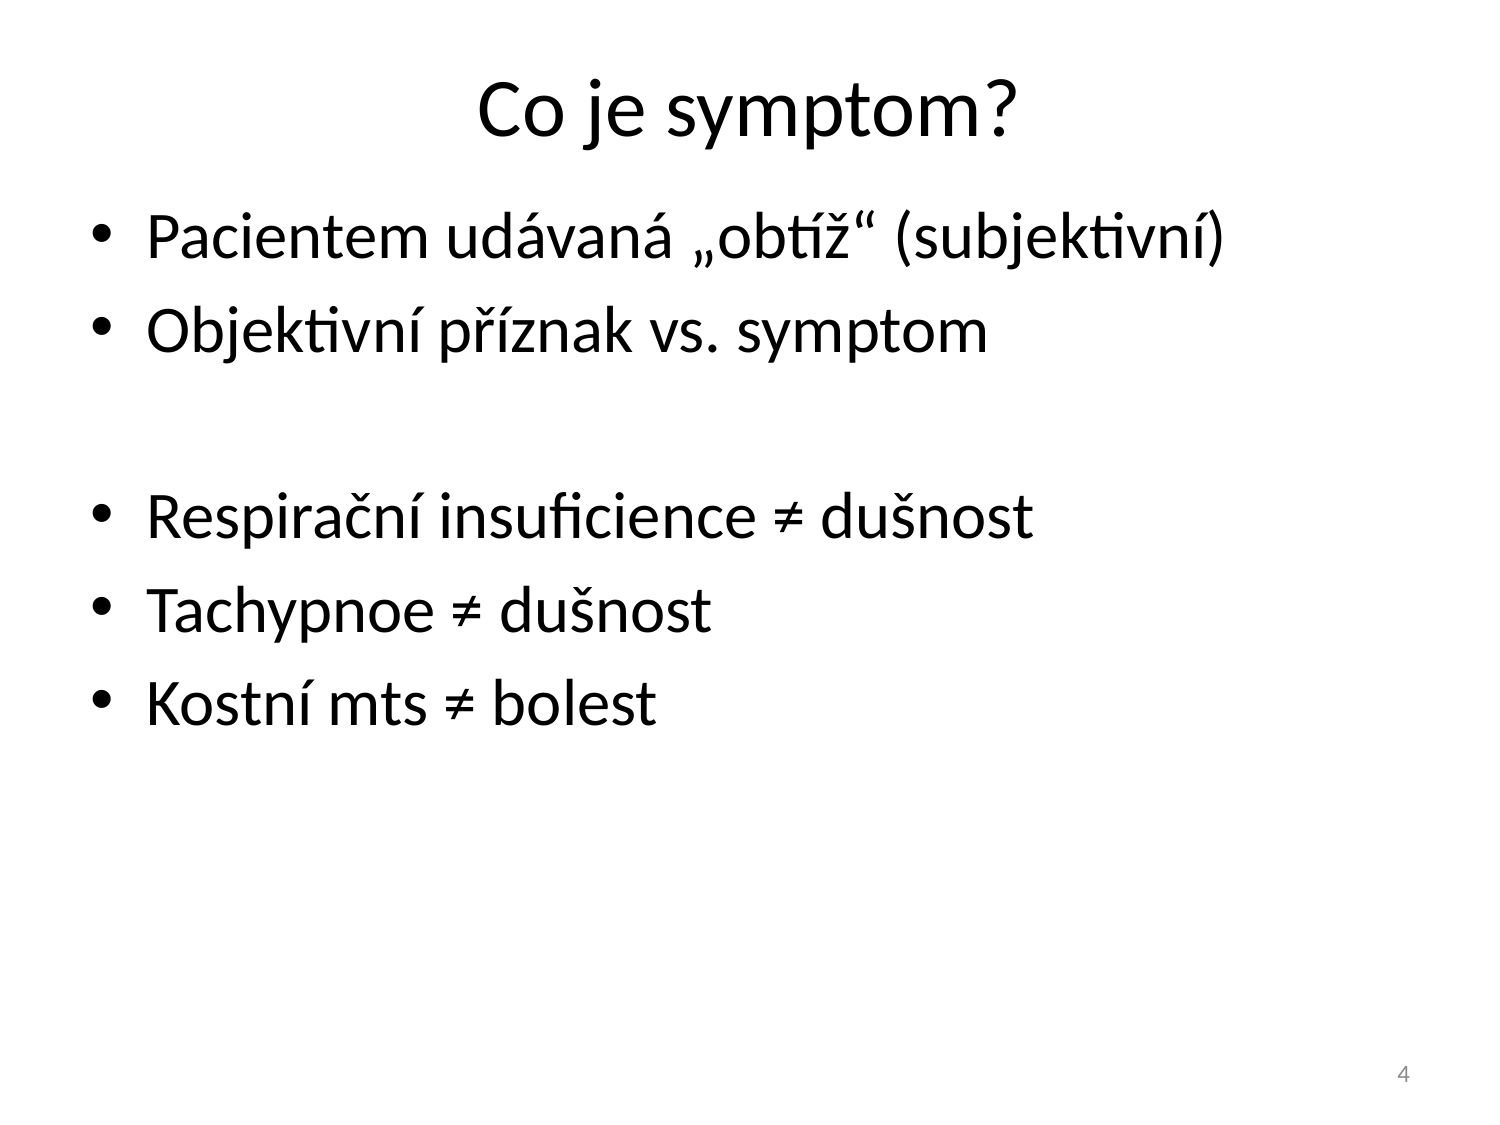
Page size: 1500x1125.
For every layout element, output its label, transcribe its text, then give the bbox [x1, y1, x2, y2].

title Co je symptom? [75, 45, 1425, 161]
list Pacientem udávaná „obtíž“ (subjektivní) Objektivní příznak vs. symptom Respirační insuficience ≠ dušnost Tachypnoe ≠ dušnost Kostní mts ≠ bolest [75, 184, 1425, 964]
slide_number 4 [1074, 1042, 1425, 1103]
